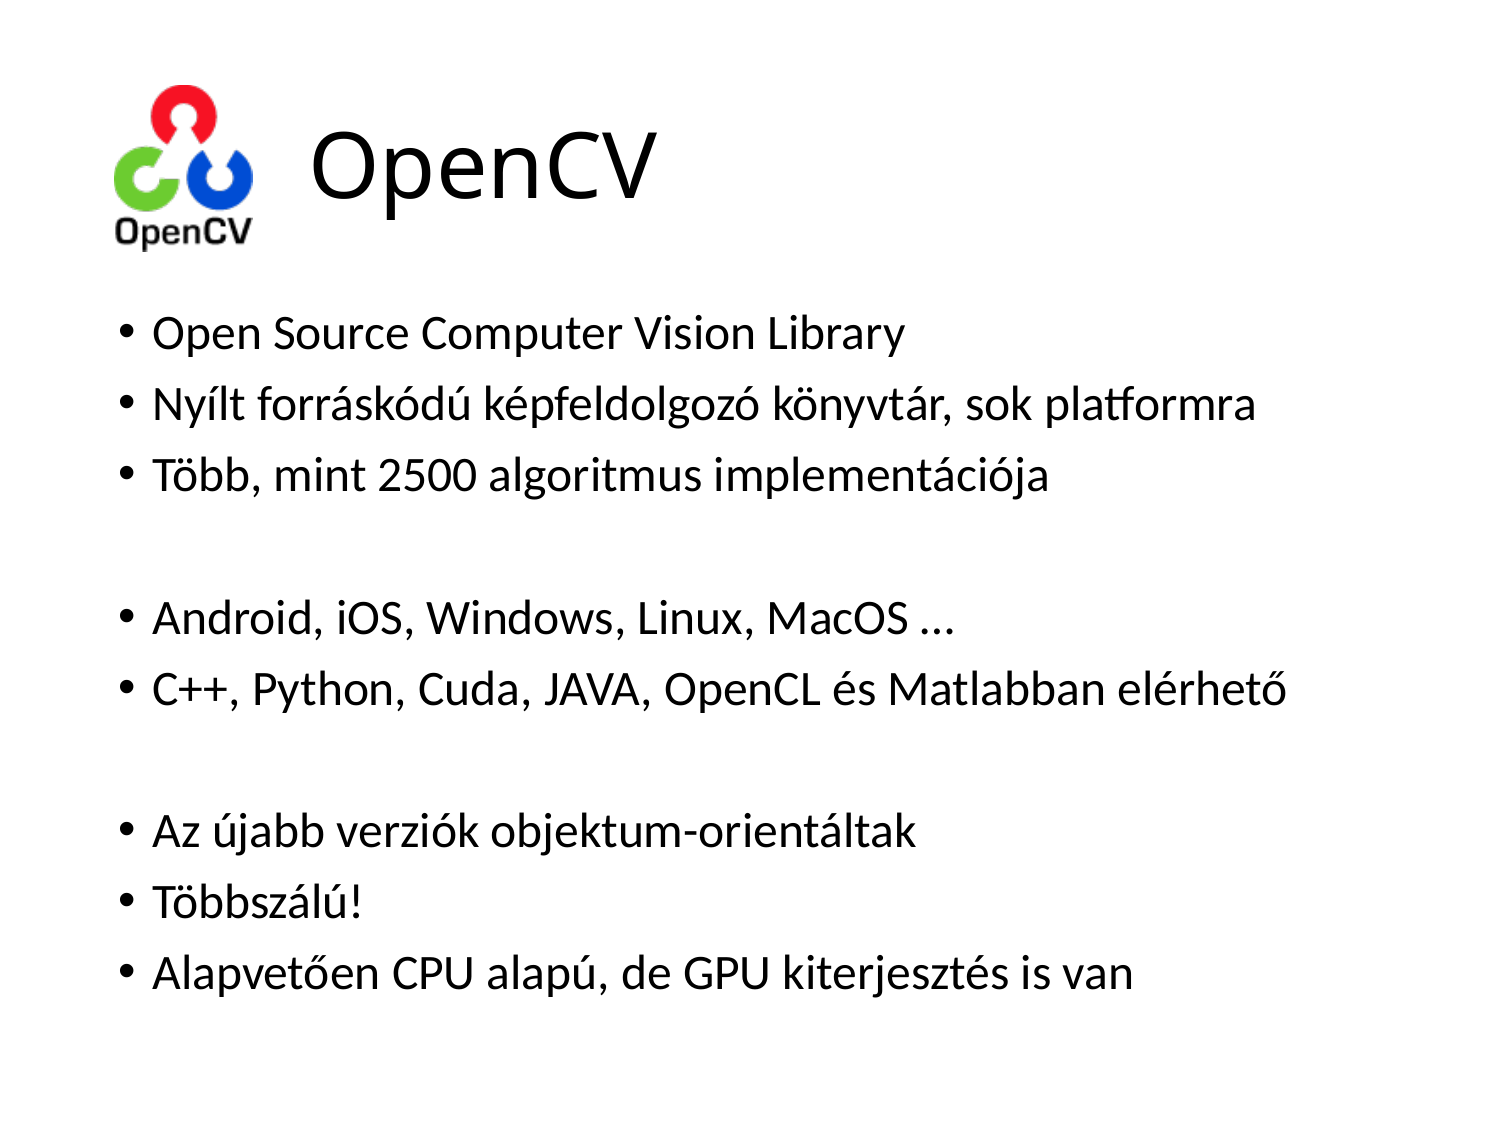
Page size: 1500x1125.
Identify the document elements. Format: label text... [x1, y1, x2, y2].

list Open Source Computer Vision Library Nyílt forráskódú képfeldolgozó könyvtár, sok platformra Több, mint 2500 algoritmus implementációja Android, iOS, Windows, Linux, MacOS … C++, Python, Cuda, JAVA, OpenCL és Matlabban elérhető Az újabb verziók objektum-orientáltak Többszálú! Alapvetően CPU alapú, de GPU kiterjesztés is van [103, 299, 1397, 1014]
picture [114, 85, 253, 252]
title OpenCV [103, 59, 1397, 278]
